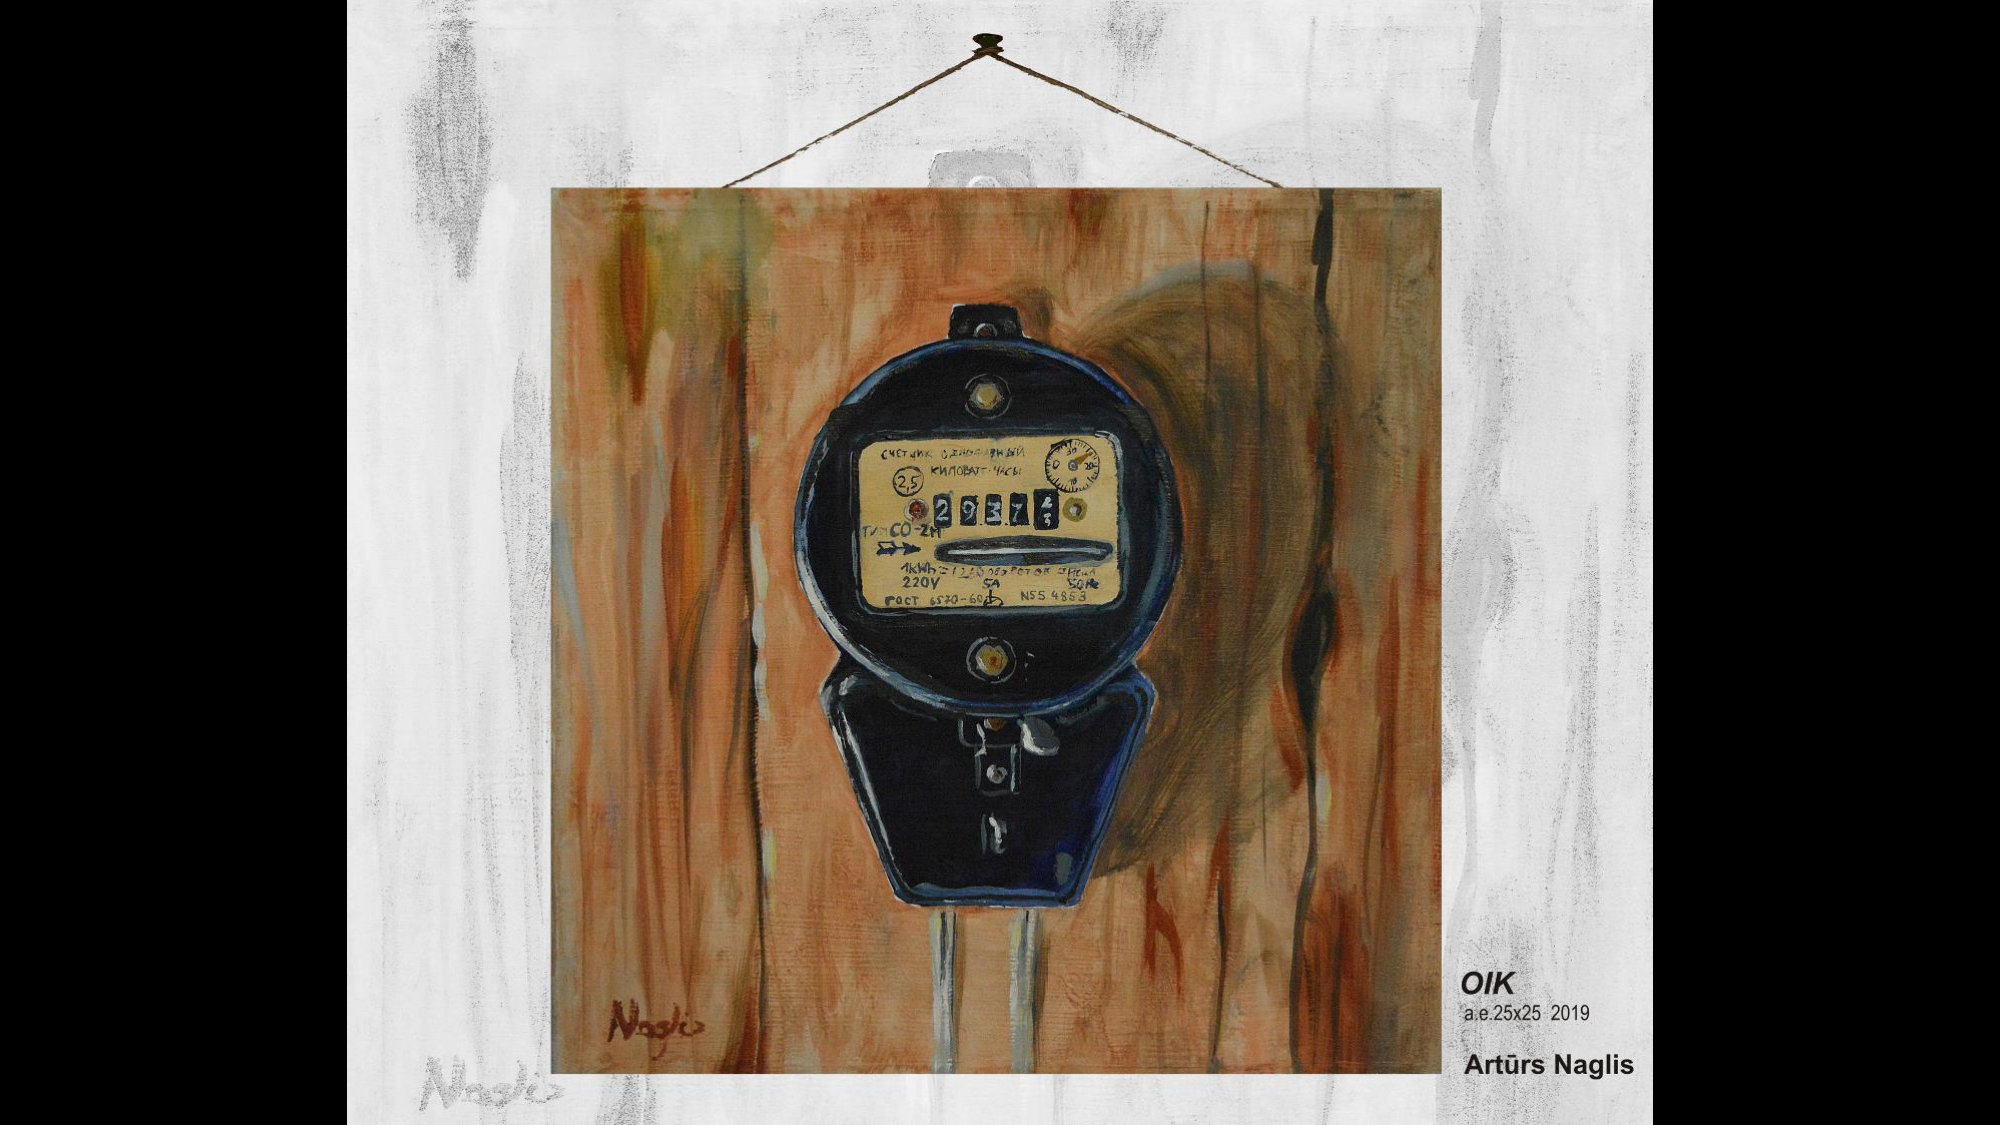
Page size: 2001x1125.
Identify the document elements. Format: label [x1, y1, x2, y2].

picture [347, 0, 1653, 1125]
